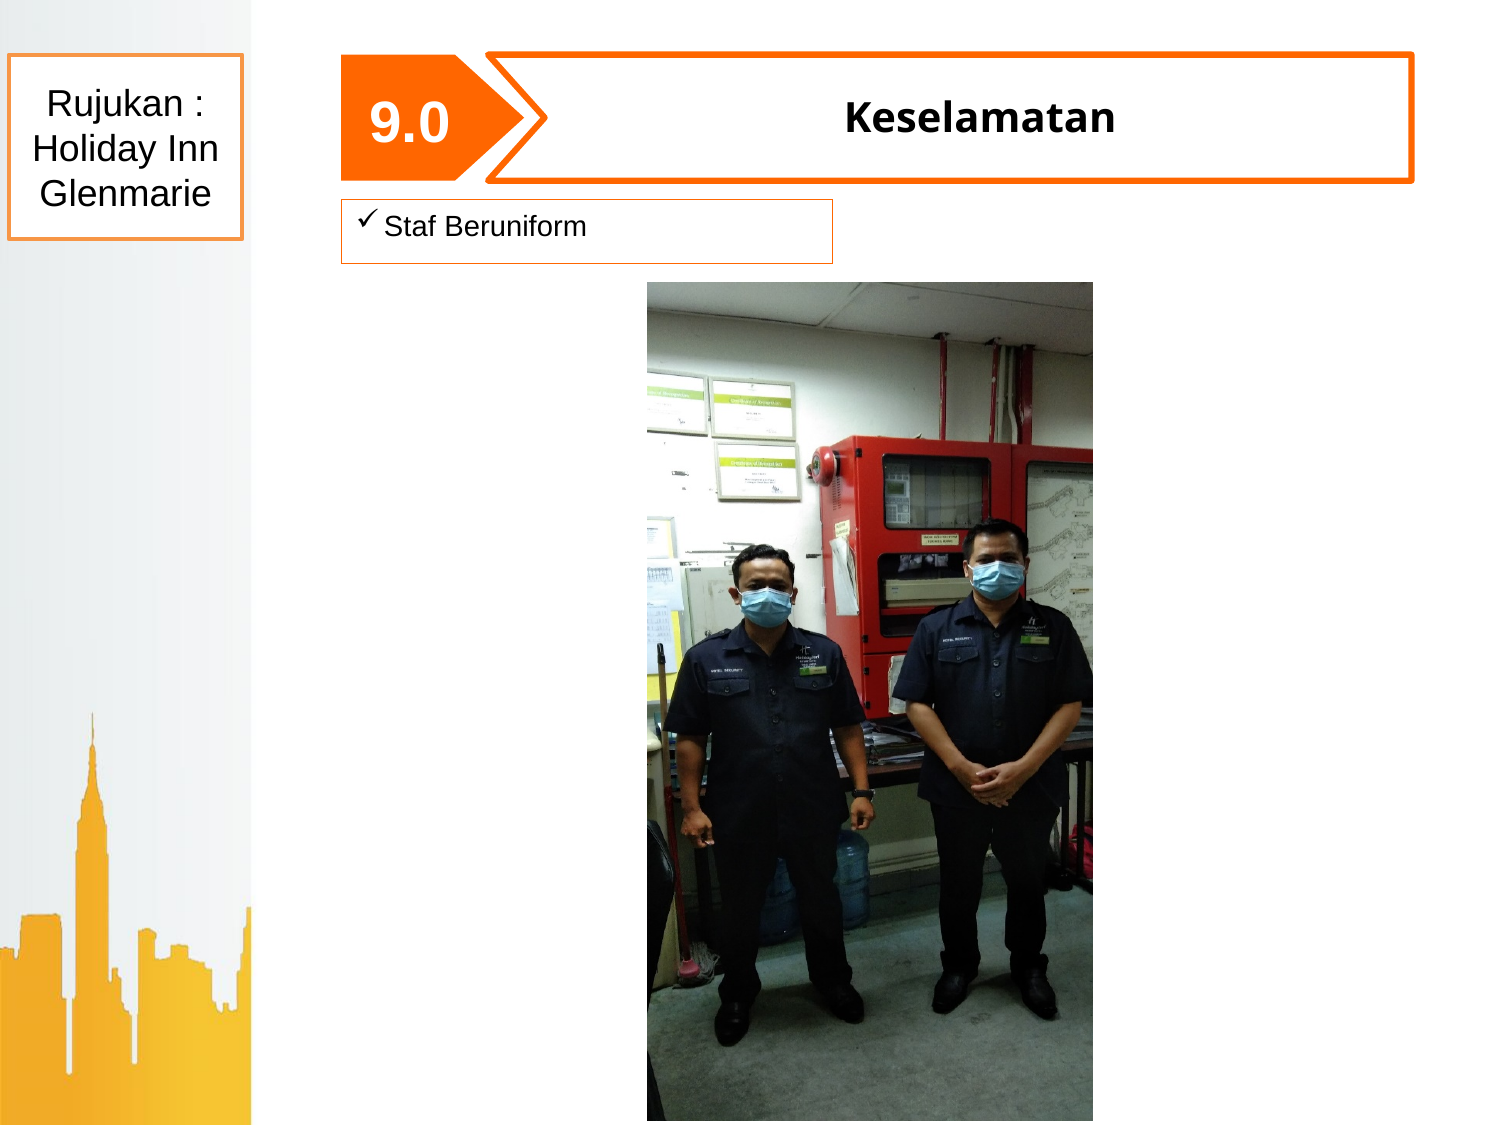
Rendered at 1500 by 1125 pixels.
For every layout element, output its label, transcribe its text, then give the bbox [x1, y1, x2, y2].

text_box [341, 54, 473, 181]
text_box [488, 84, 525, 151]
text_box Rujukan : Holiday Inn Glenmarie [7, 53, 244, 241]
text_box Staf Beruniform [341, 199, 833, 264]
text_box Keselamatan [549, 66, 1412, 167]
picture [0, 0, 1500, 1125]
text_box [488, 54, 1412, 181]
text_box 9.0 [354, 71, 488, 167]
